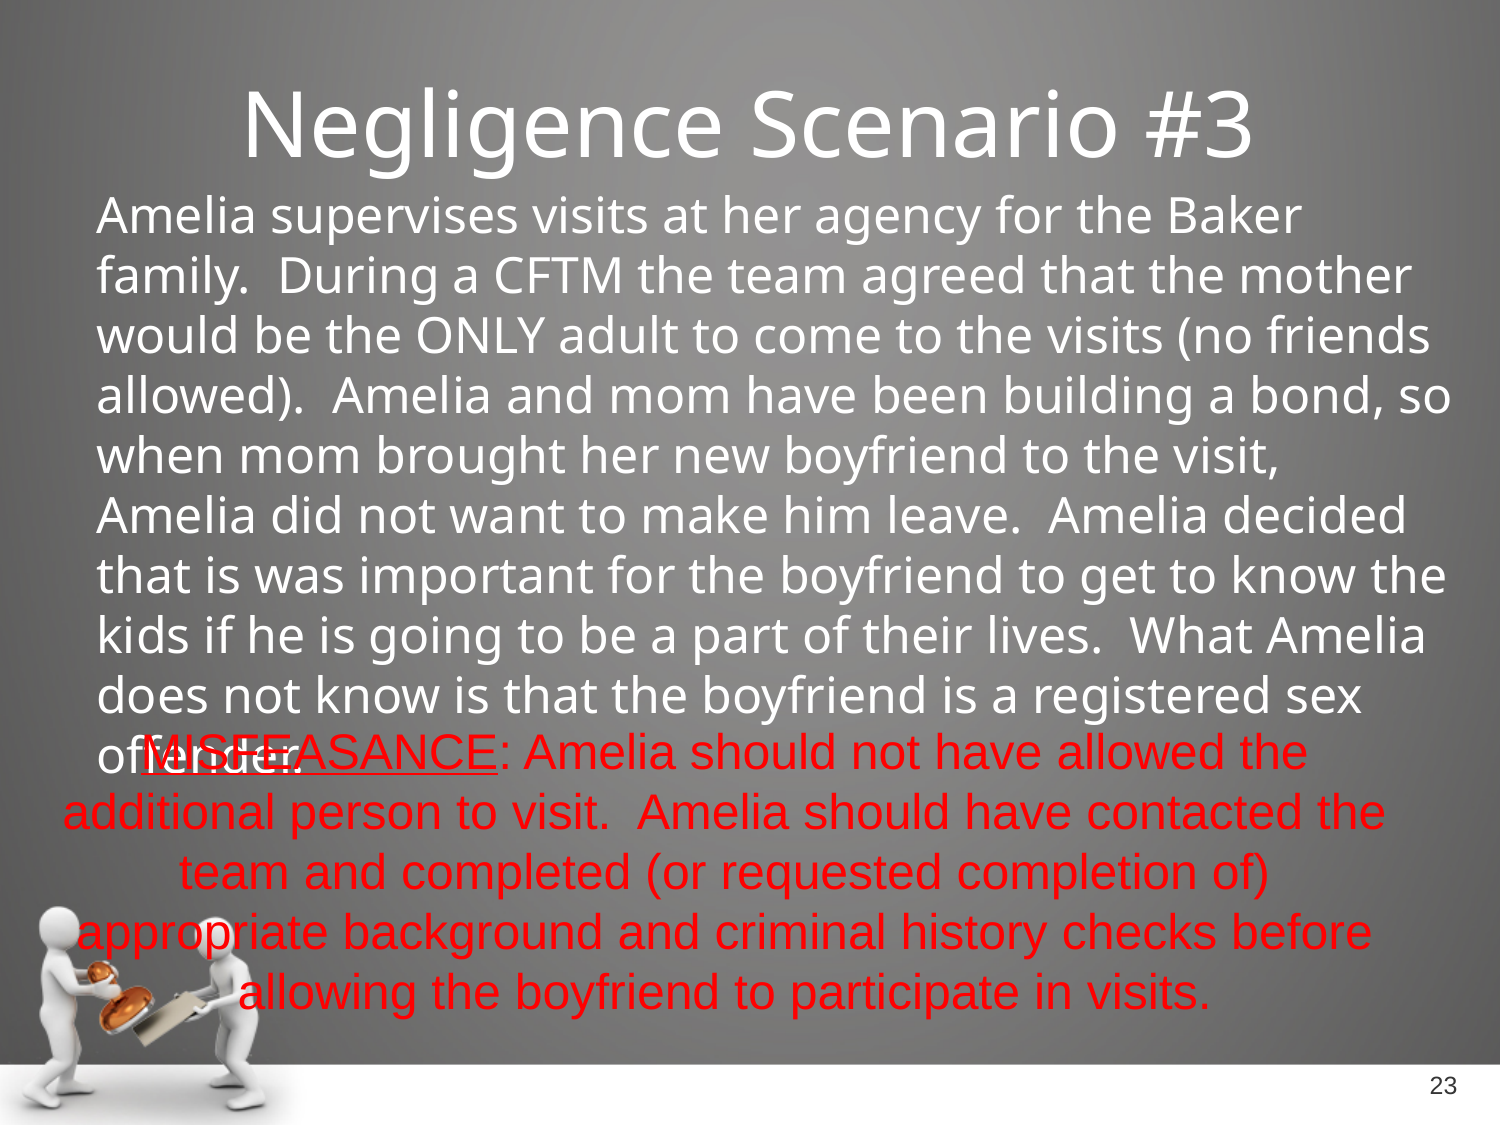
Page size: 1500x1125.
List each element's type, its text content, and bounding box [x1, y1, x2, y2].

picture [0, 0, 1500, 1125]
text_box MISFEASANCE: Amelia should not have allowed the additional person to visit. Amelia should have contacted the team and completed (or requested completion of) appropriate background and criminal history checks before allowing the boyfriend to participate in visits. [37, 712, 1413, 1028]
title Negligence Scenario #3 [225, 62, 1325, 176]
list Amelia supervises visits at her agency for the Baker family. During a CFTM the team agreed that the mother would be the ONLY adult to come to the visits (no friends allowed). Amelia and mom have been building a bond, so when mom brought her new boyfriend to the visit, Amelia did not want to make him leave. Amelia decided that is was important for the boyfriend to get to know the kids if he is going to be a part of their lives. What Amelia does not know is that the boyfriend is a registered sex offender. [81, 176, 1469, 589]
text_box 23 [1412, 1062, 1475, 1108]
